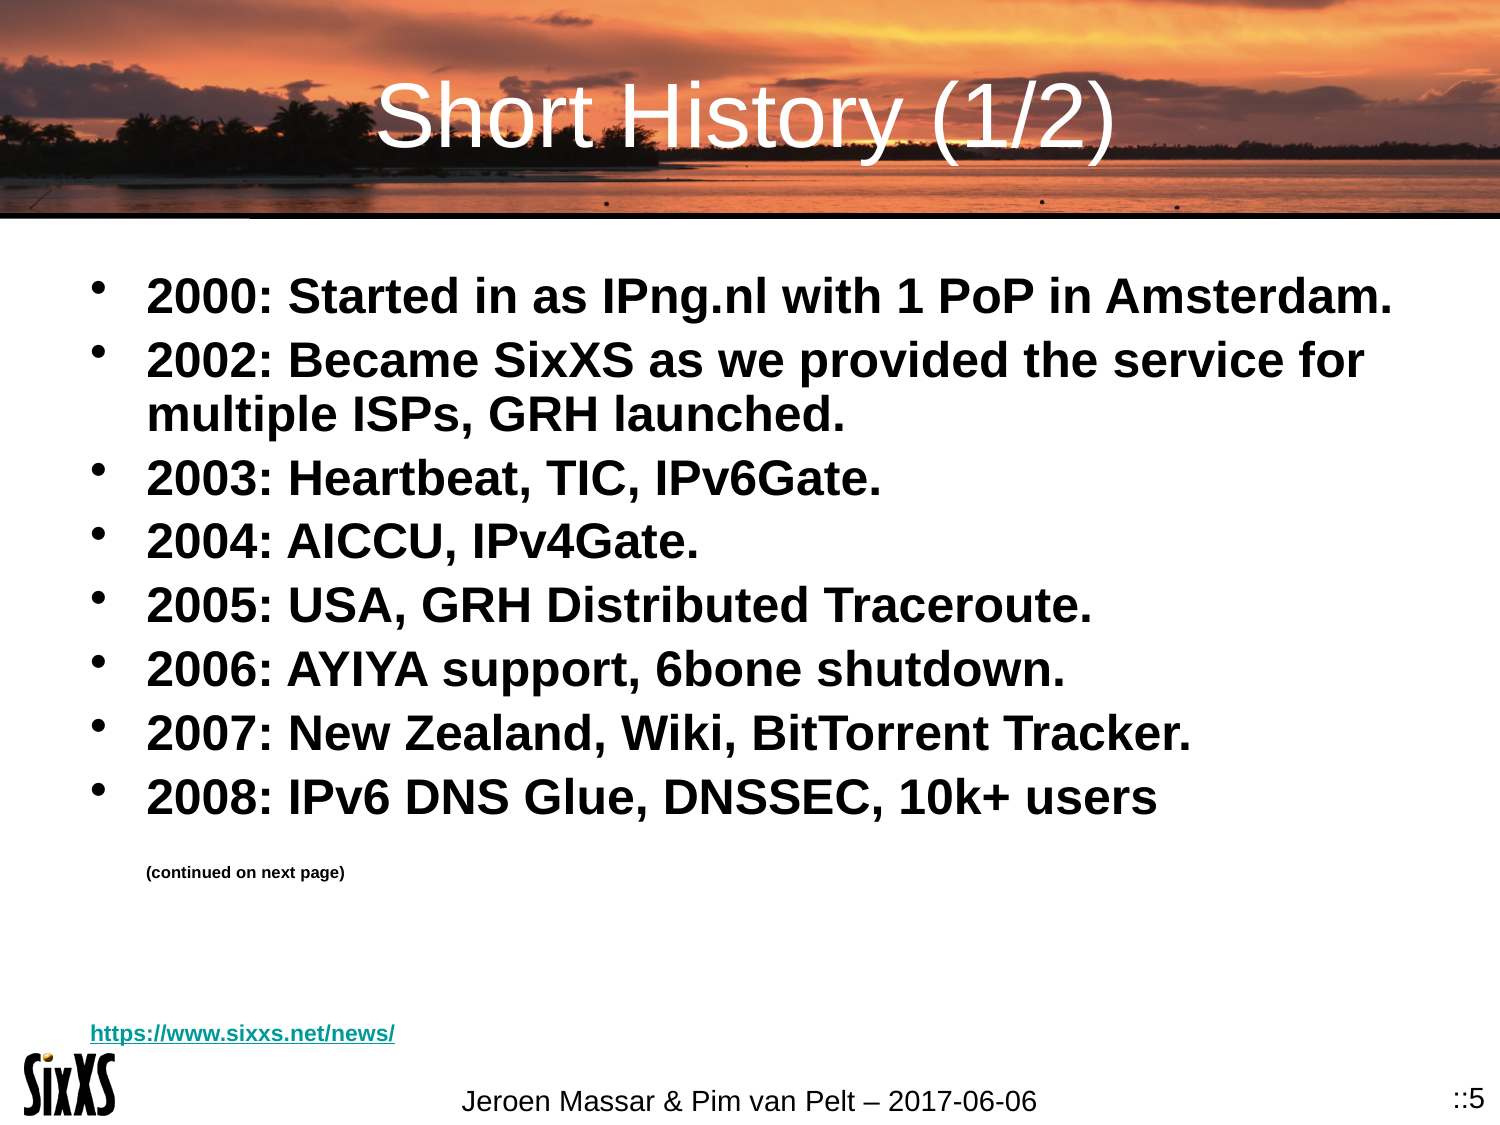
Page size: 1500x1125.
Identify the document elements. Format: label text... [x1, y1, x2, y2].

picture [0, 0, 1500, 213]
picture [21, 1037, 116, 1125]
title Short History (1/2) [74, 37, 1420, 184]
list 2000: Started in as IPng.nl with 1 PoP in Amsterdam. 2002: Became SixXS as we provided the service for multiple ISPs, GRH launched. 2003: Heartbeat, TIC, IPv6Gate. 2004: AICCU, IPv4Gate. 2005: USA, GRH Distributed Traceroute. 2006: AYIYA support, 6bone shutdown. 2007: New Zealand, Wiki, BitTorrent Tracker. 2008: IPv6 DNS Glue, DNSSEC, 10k+ users (continued on next page) https://www.sixxs.net/news/ [75, 262, 1425, 1005]
